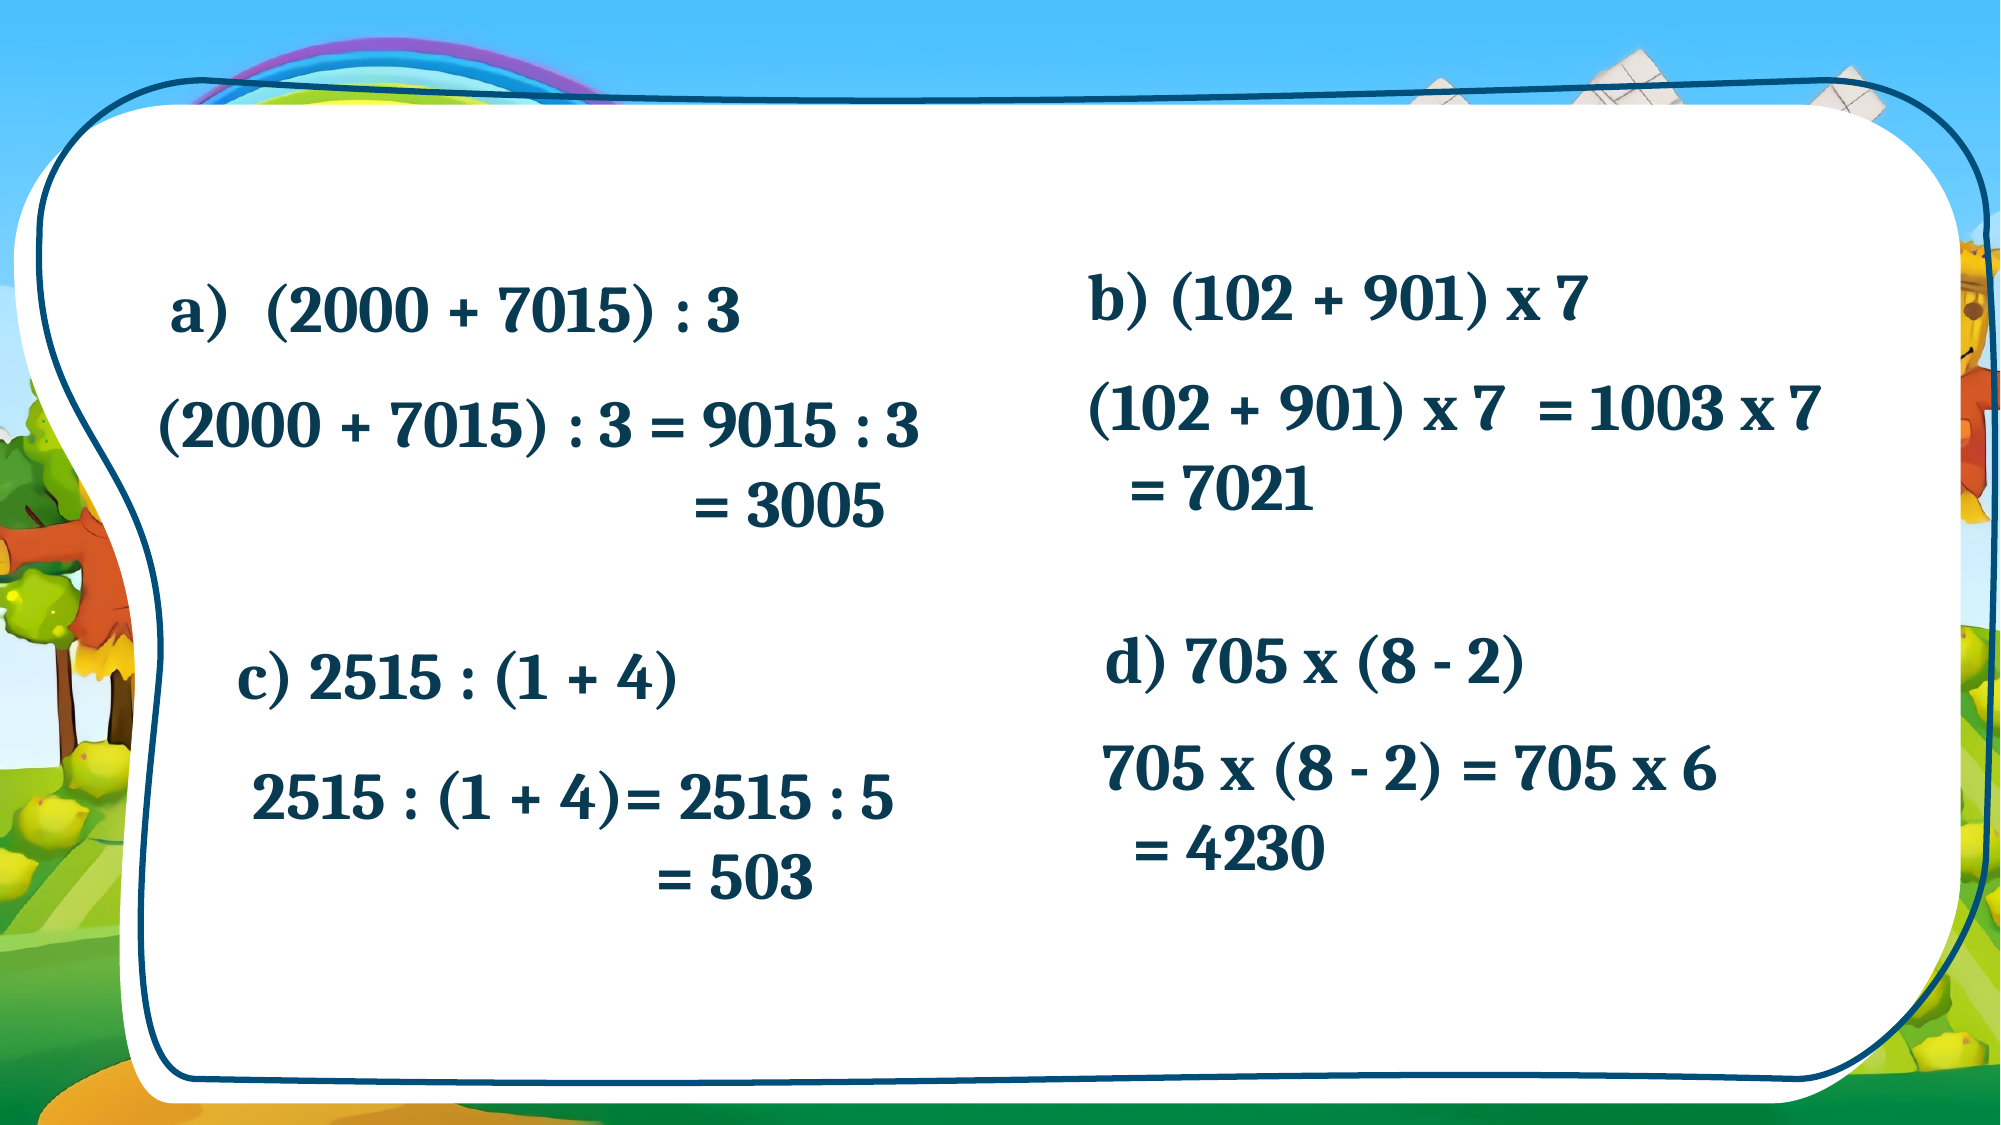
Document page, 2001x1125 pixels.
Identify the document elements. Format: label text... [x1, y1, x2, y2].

text_box d) 705 x (8 - 2) [1991, 608, 2000, 704]
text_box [13, 80, 1987, 1104]
text_box 705 x (8 - 2) = 705 x 6 = 4230 [1991, 716, 2000, 891]
picture [0, 0, 2001, 1125]
text_box (102 + 901) x 7 = 1003 x 7 = 7021 [1991, 356, 2000, 531]
